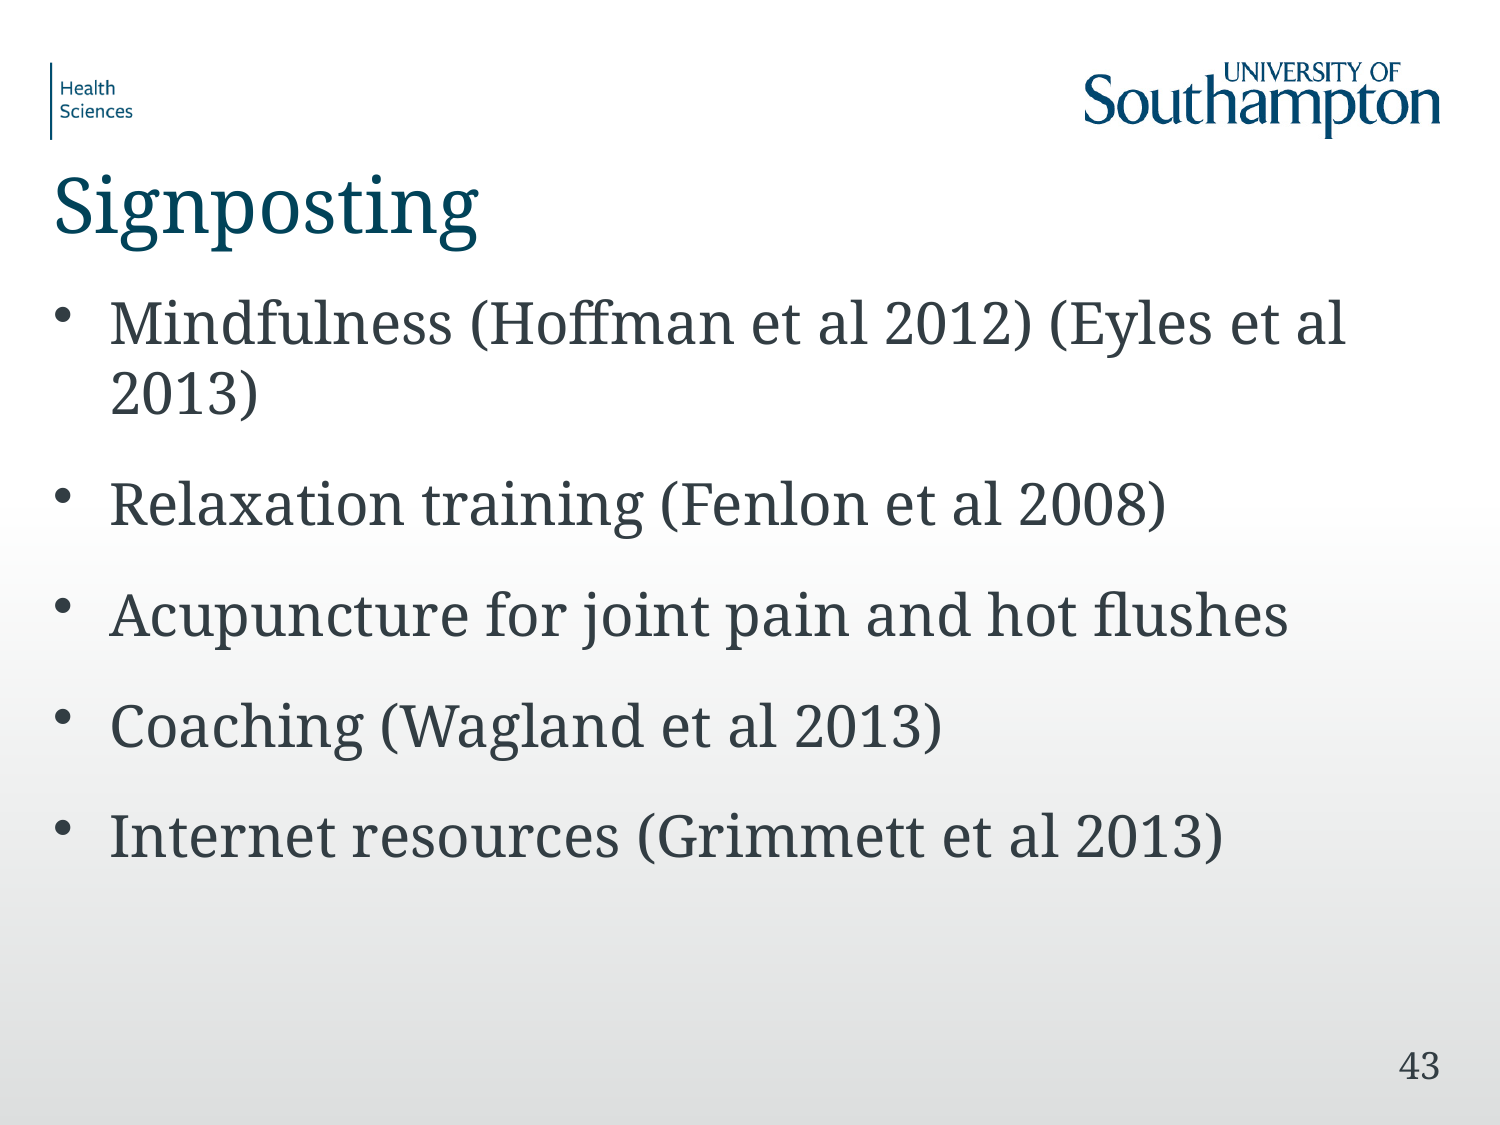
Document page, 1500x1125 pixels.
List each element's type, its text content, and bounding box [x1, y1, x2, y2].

slide_number 43 [1128, 1034, 1441, 1110]
list Mindfulness (Hoffman et al 2012) (Eyles et al 2013) Relaxation training (Fenlon et al 2008) Acupuncture for joint pain and hot flushes Coaching (Wagland et al 2013) Internet resources (Grimmett et al 2013) [53, 278, 1447, 954]
title Signposting [53, 148, 1447, 256]
picture [53, 62, 336, 140]
picture [1085, 62, 1440, 139]
